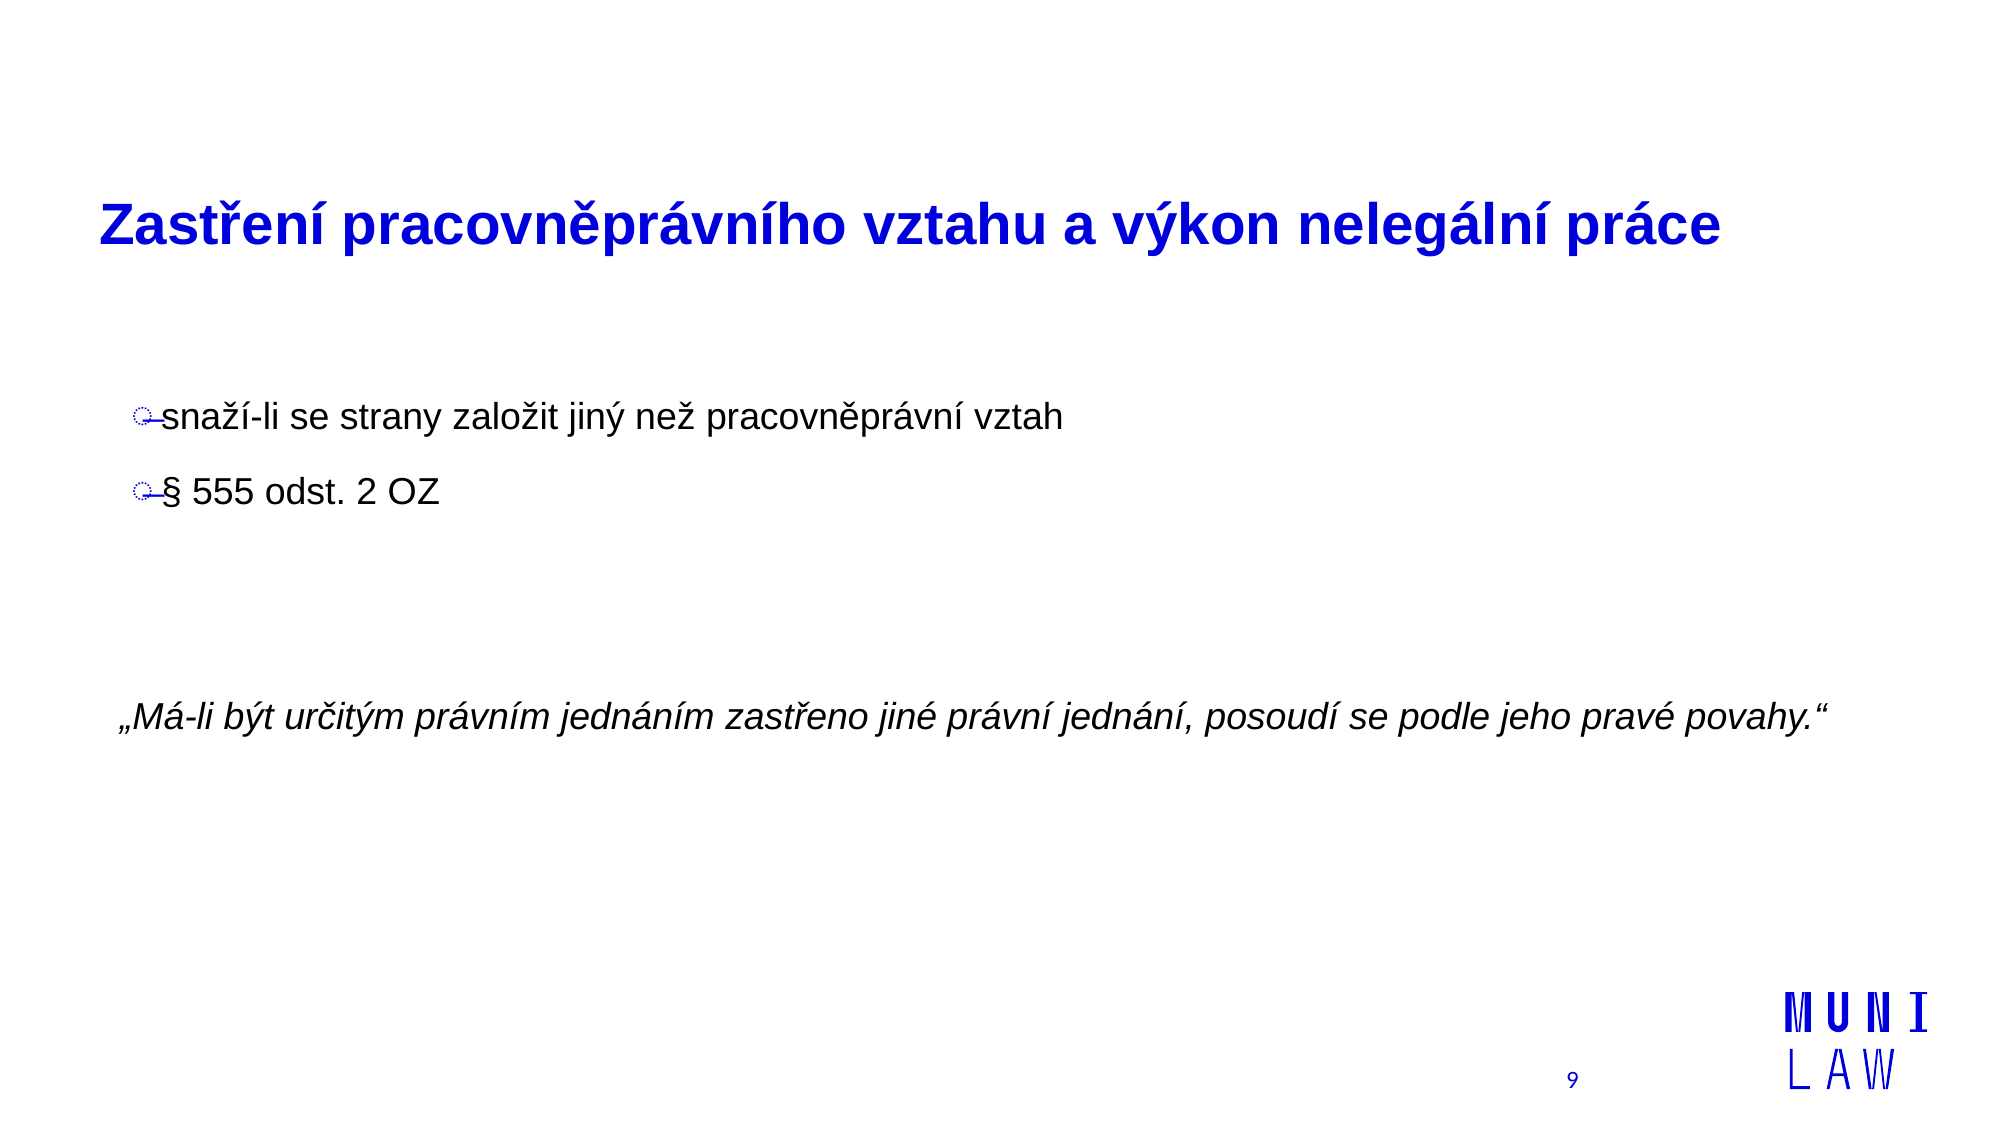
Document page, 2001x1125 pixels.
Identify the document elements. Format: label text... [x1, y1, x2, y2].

title Zastření pracovněprávního vztahu a výkon nelegální práce [99, 172, 1838, 279]
slide_number 9 [1566, 1056, 1675, 1100]
list snaží-li se strany založit jiný než pracovněprávní vztah § 555 odst. 2 OZ „Má-li být určitým právním jednáním zastřeno jiné právní jednání, posoudí se podle jeho pravé povahy.“ [119, 361, 1938, 1083]
